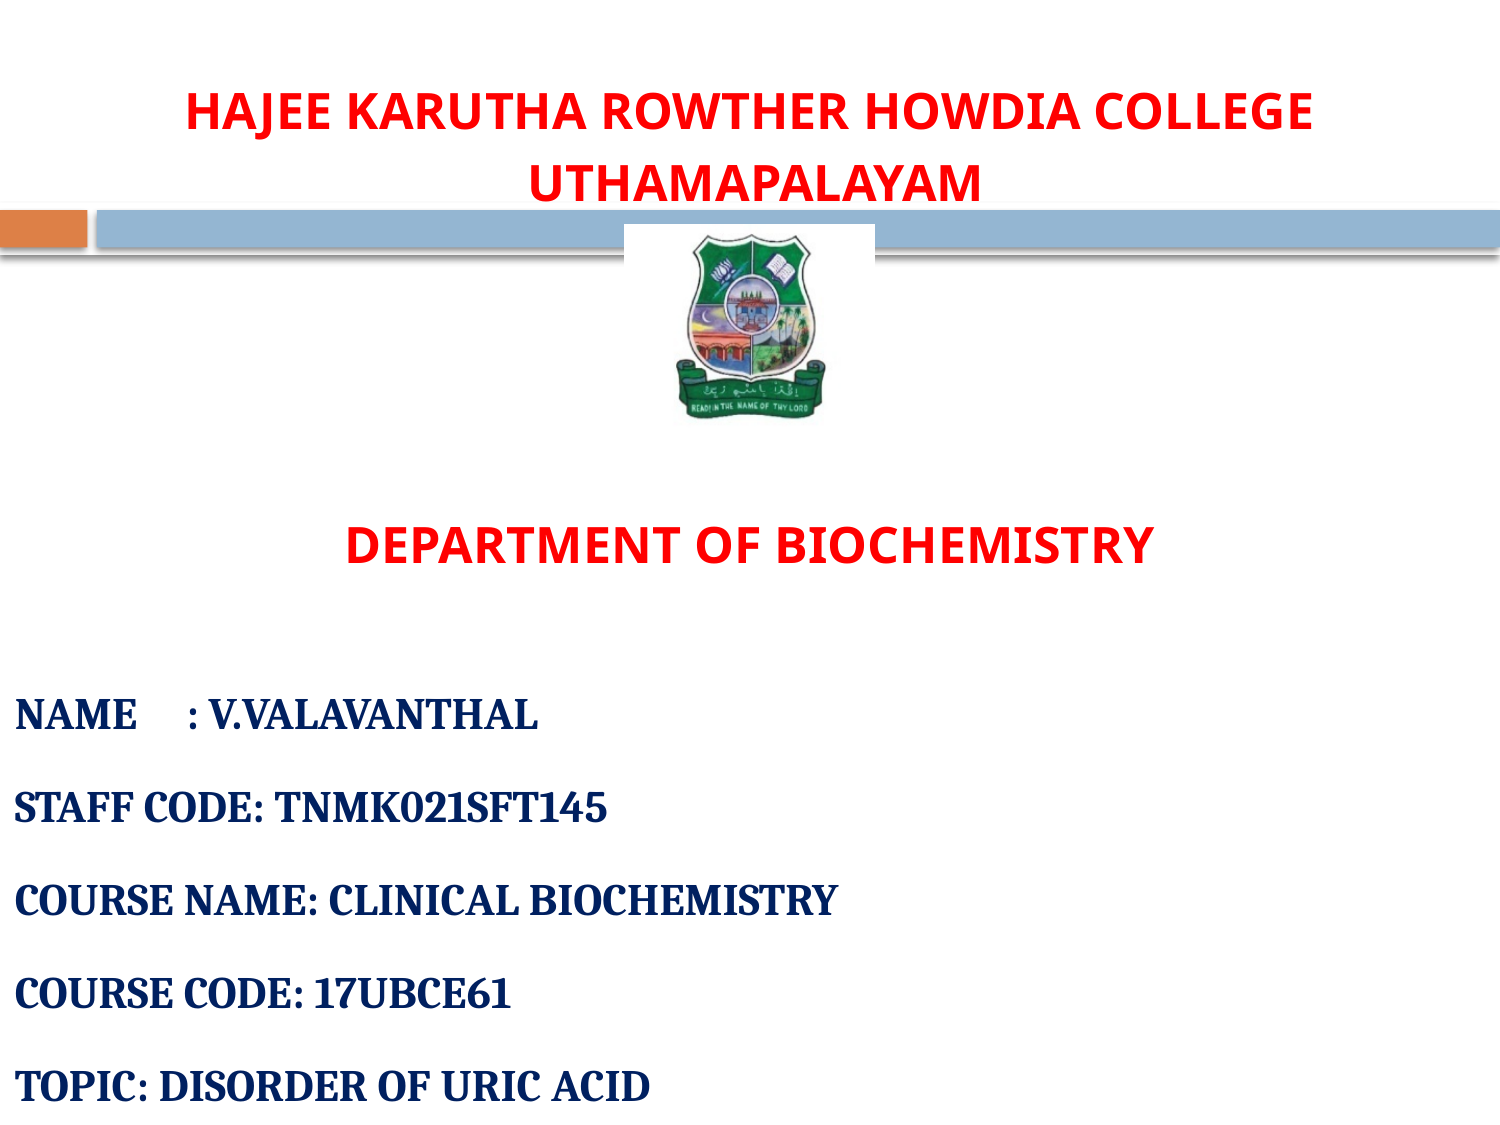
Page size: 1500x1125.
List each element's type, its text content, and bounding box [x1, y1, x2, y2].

picture [624, 224, 875, 431]
list HAJEE KARUTHA ROWTHER HOWDIA COLLEGE UTHAMAPALAYAM DEPARTMENT OF BIOCHEMISTRY NAME : v.valavanthal STAFF CODE: TNMK021SFT145 COURSE NAME: clinical biochemistry COURSE CODE: 17UBCe61 TOPIC: disorder of uric acid [0, 0, 1500, 1125]
